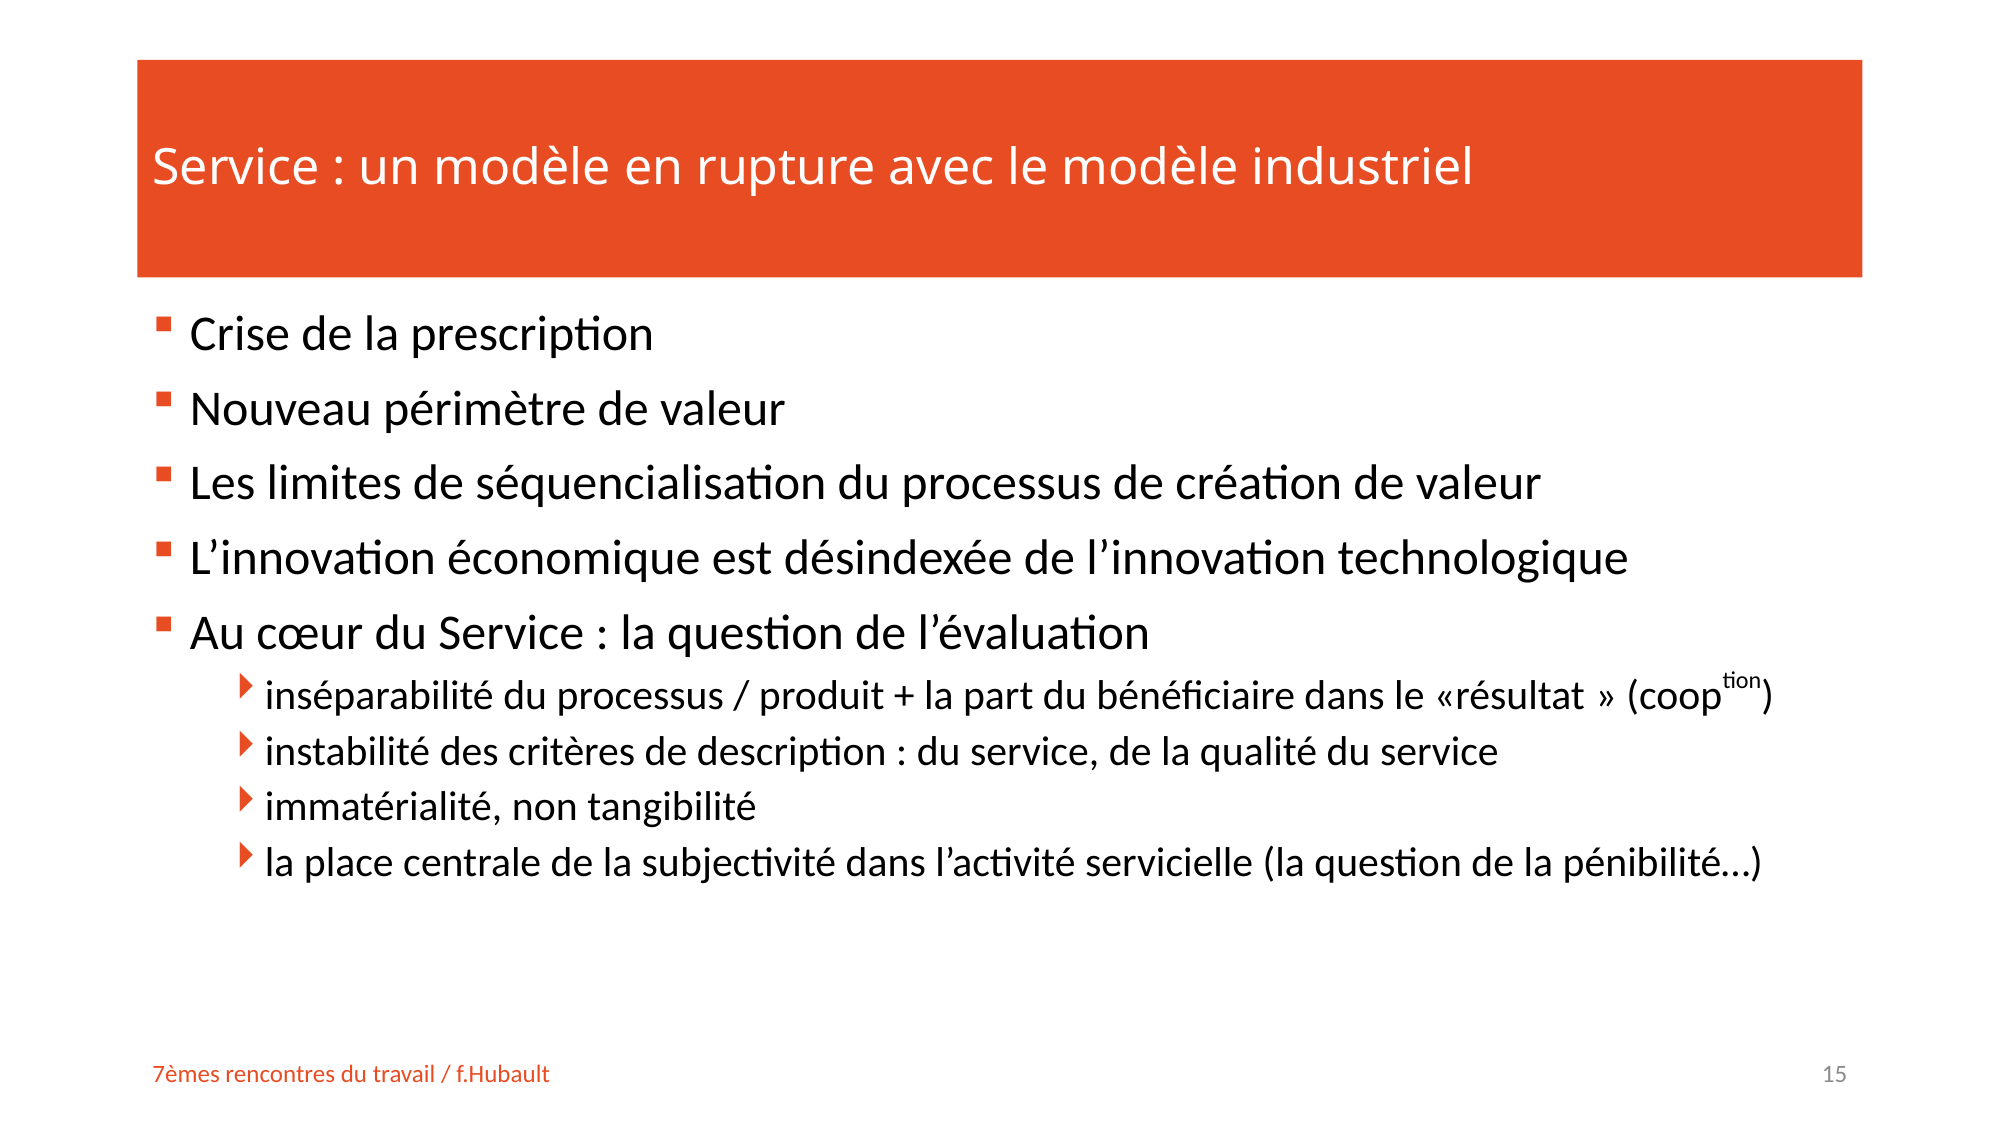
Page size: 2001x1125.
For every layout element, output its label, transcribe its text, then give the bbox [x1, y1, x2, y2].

slide_number 7èmes rencontres du travail / f.Hubault [137, 1042, 588, 1103]
list Crise de la prescription Nouveau périmètre de valeur Les limites de séquencialisation du processus de création de valeur L’innovation économique est désindexée de l’innovation technologique Au cœur du Service : la question de l’évaluation inséparabilité du processus / produit + la part du bénéficiaire dans le «résultat » (cooption) instabilité des critères de description : du service, de la qualité du service immatérialité, non tangibilité la place centrale de la subjectivité dans l’activité servicielle (la question de la pénibilité…) [137, 299, 1863, 1014]
slide_number 15 [1412, 1042, 1863, 1103]
title Service : un modèle en rupture avec le modèle industriel [137, 59, 1863, 278]
